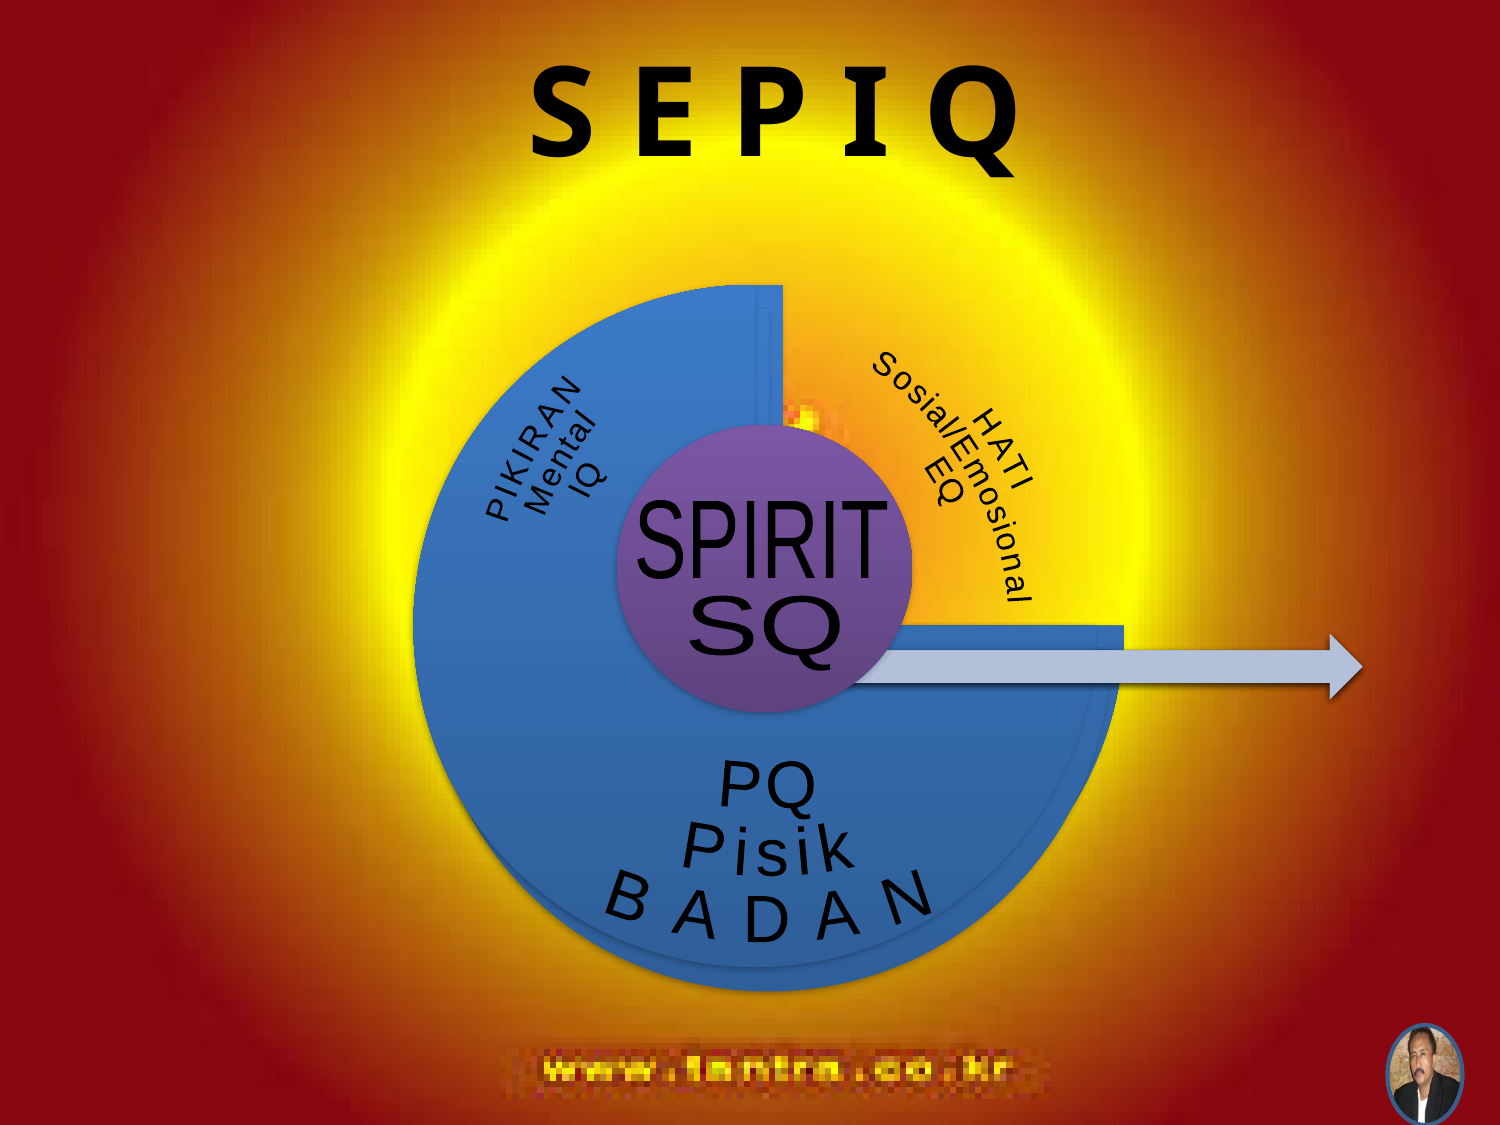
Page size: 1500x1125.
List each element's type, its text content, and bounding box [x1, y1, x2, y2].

text_box [1385, 1022, 1465, 1125]
picture [0, 0, 1500, 1125]
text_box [174, 174, 1363, 988]
title S E P I Q [324, 37, 1225, 173]
